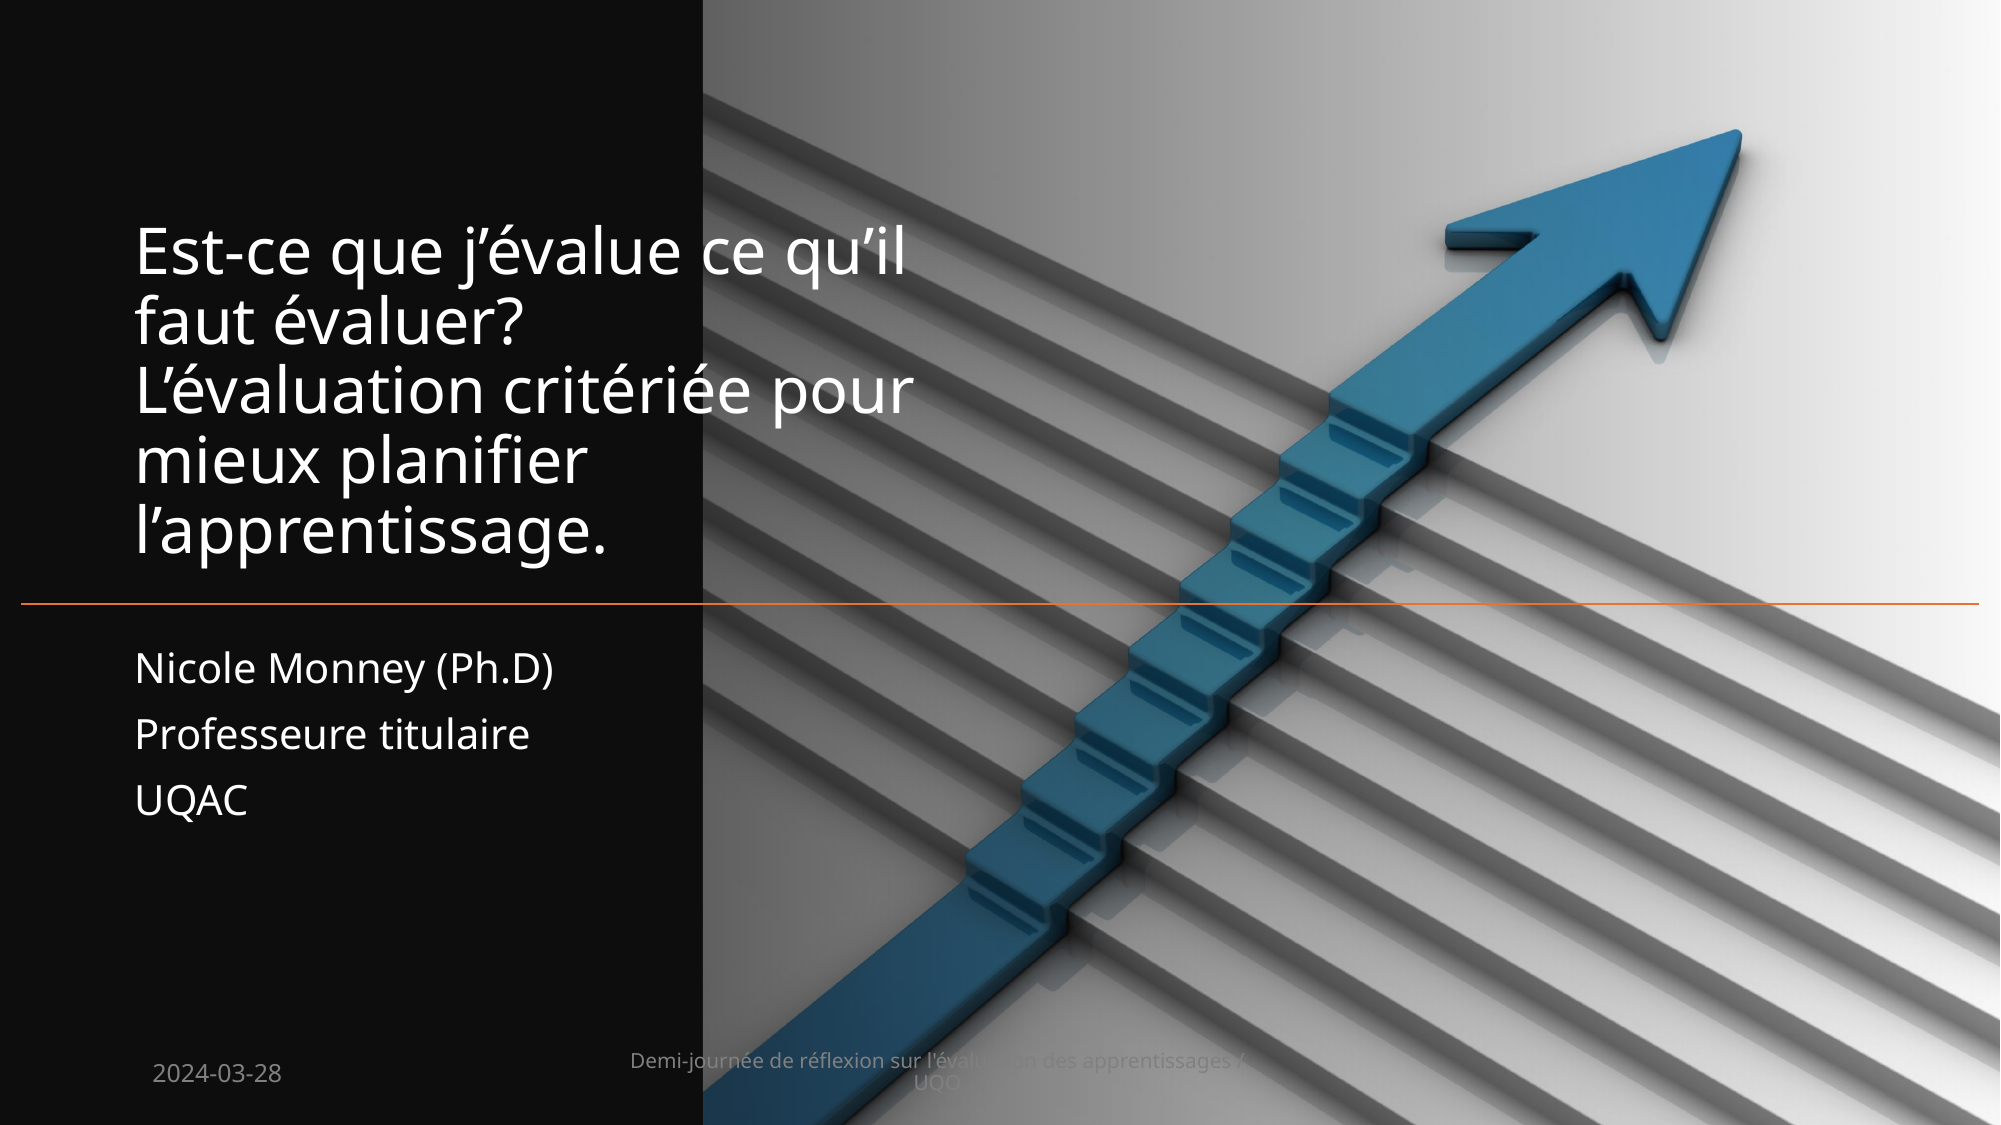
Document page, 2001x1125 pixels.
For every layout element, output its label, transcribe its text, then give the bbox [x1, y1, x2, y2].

picture [702, 0, 2000, 1125]
footer Demi-journée de réflexion sur l'évaluation des apprentissages / UQO [600, 1042, 702, 1103]
text_box [0, 0, 702, 1125]
title Est-ce que j’évalue ce qu’il faut évaluer? L’évaluation critériée pour mieux planifier l’apprentissage. [119, 182, 702, 575]
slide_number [137, 1042, 588, 1103]
subtitle Nicole Monney (Ph.D) Professeure titulaire UQAC [119, 640, 702, 912]
